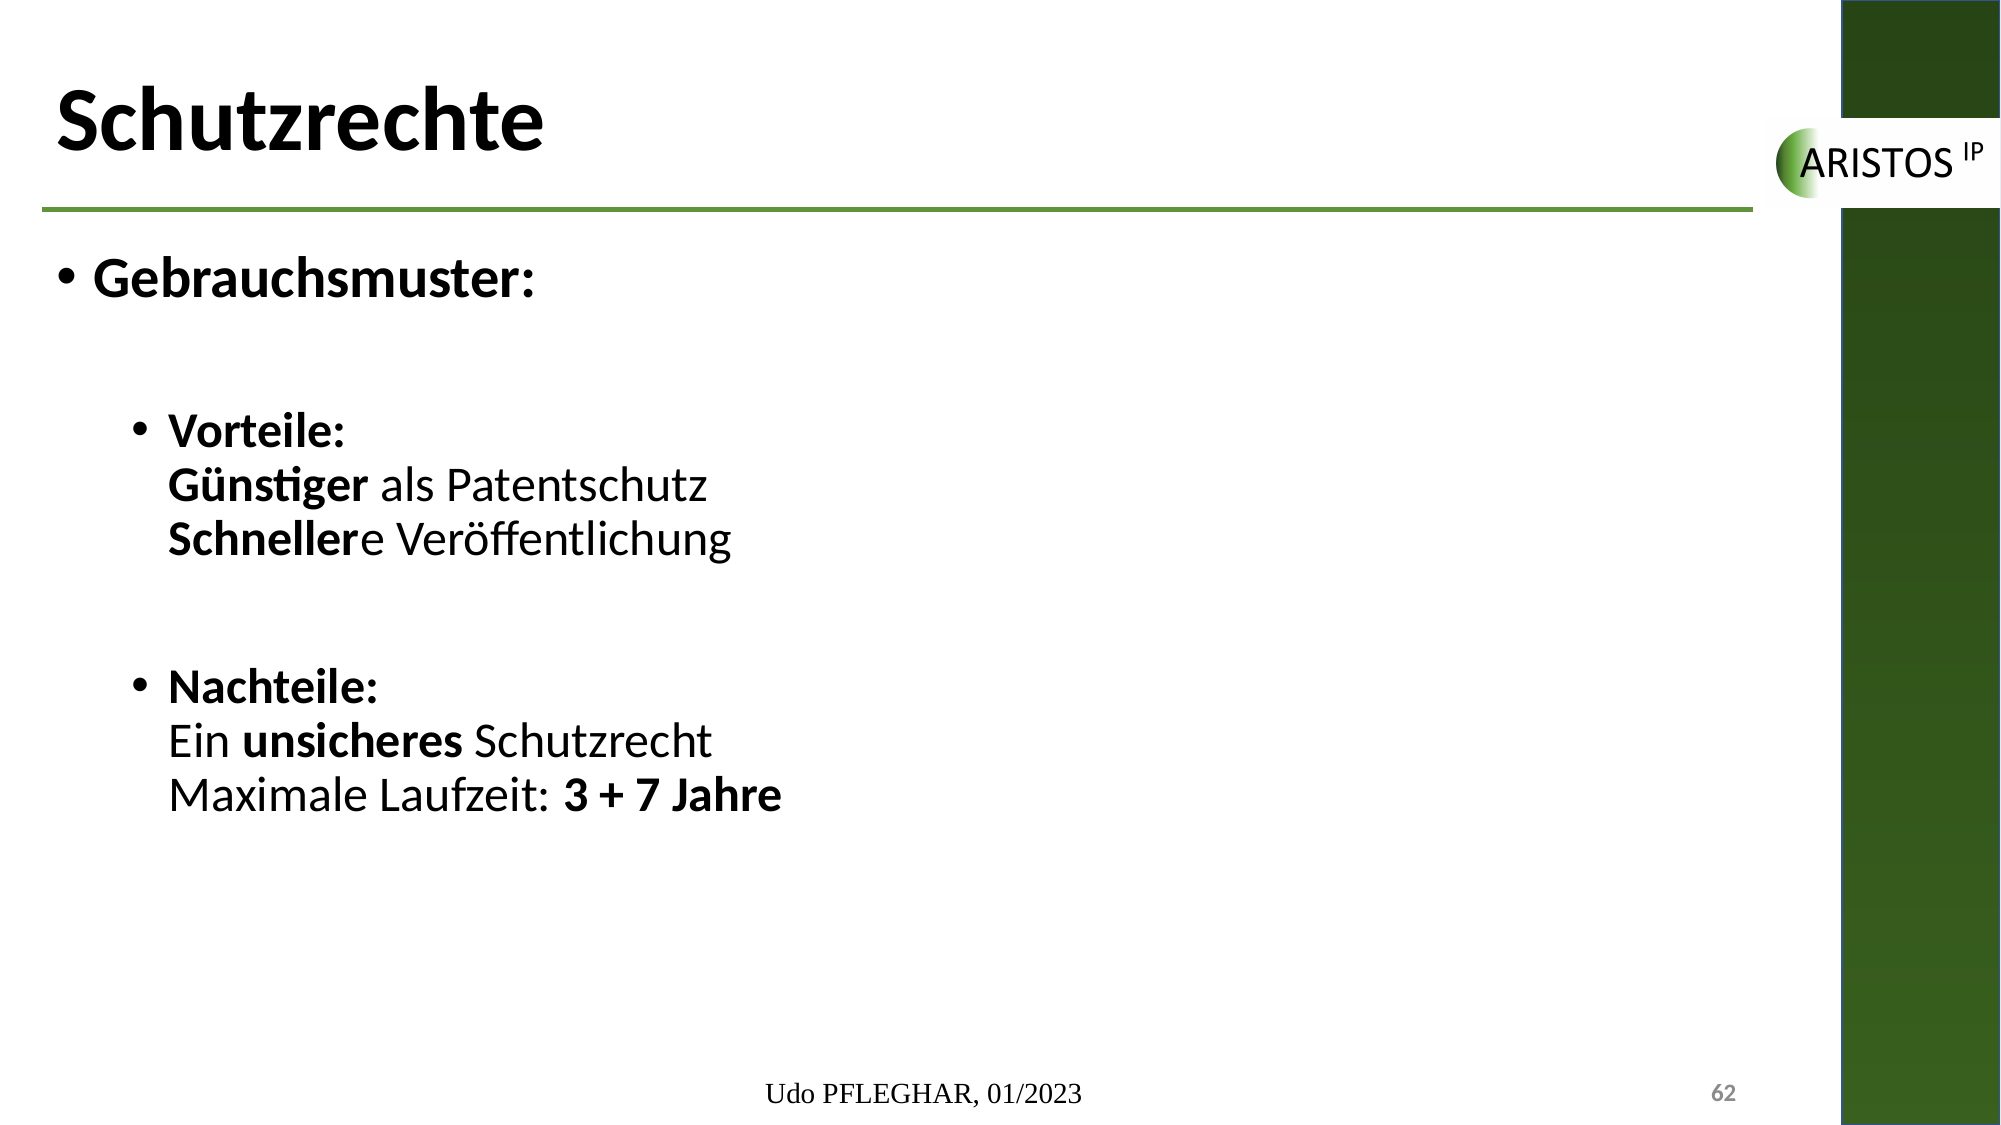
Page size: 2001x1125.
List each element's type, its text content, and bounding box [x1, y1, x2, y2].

slide_number 62 [1352, 1068, 1752, 1115]
title Schutzrechte [41, 59, 1753, 183]
footer Udo PFLEGHAR, 01/2023 [515, 1068, 1332, 1115]
list Gebrauchsmuster: Vorteile: Günstiger als Patentschutz Schnellere Veröffentlichung Nachteile: Ein unsicheres Schutzrecht Maximale Laufzeit: 3 + 7 Jahre [41, 239, 1752, 1038]
picture [1764, 118, 2001, 208]
